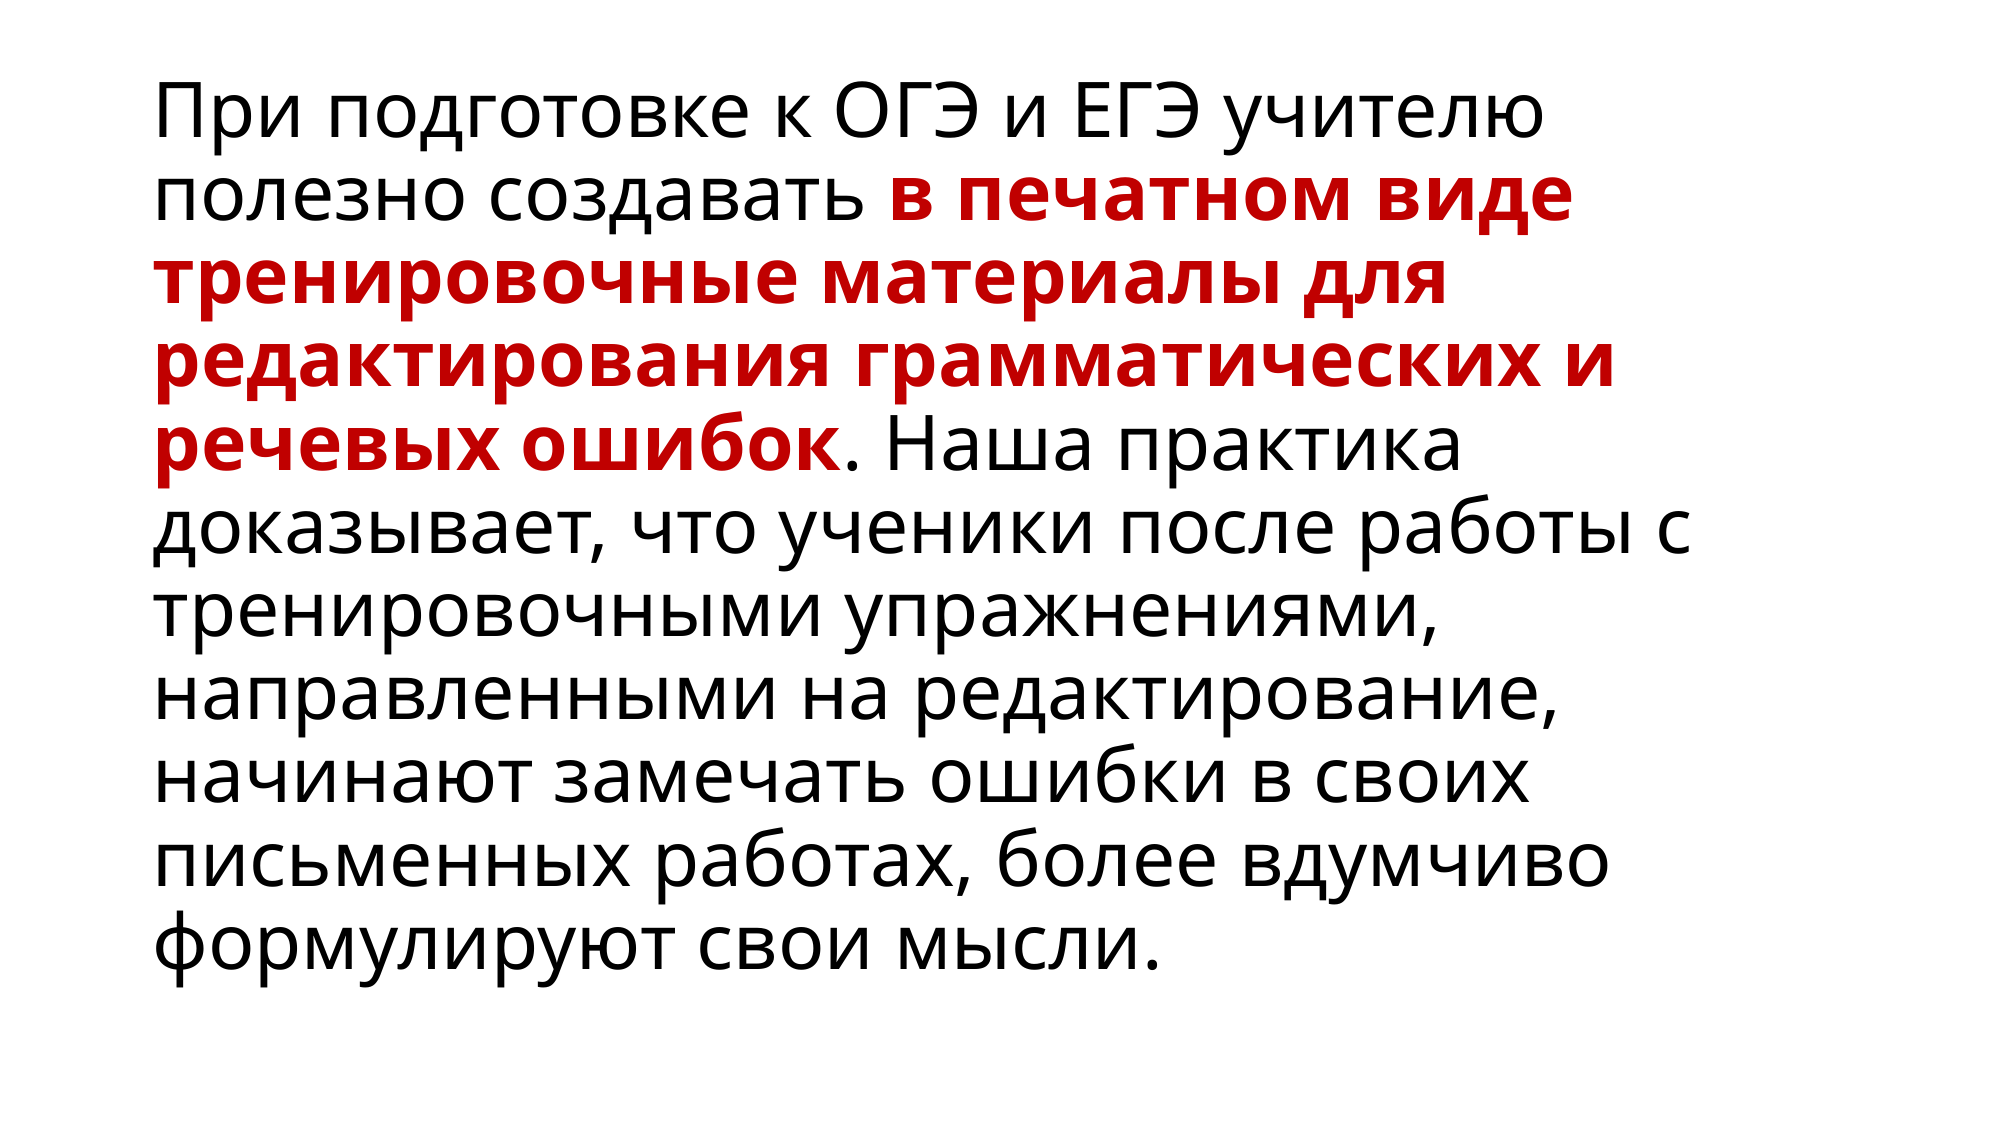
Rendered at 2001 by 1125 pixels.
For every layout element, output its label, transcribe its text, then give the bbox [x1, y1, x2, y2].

title При подготовке к ОГЭ и ЕГЭ учителю полезно создавать в печатном виде тренировочные материалы для редактирования грамматических и речевых ошибок. Наша практика доказывает, что ученики после работы с тренировочными упражнениями, направленными на редактирование, начинают замечать ошибки в своих письменных работах, более вдумчиво формулируют свои мысли. [137, 59, 1863, 997]
